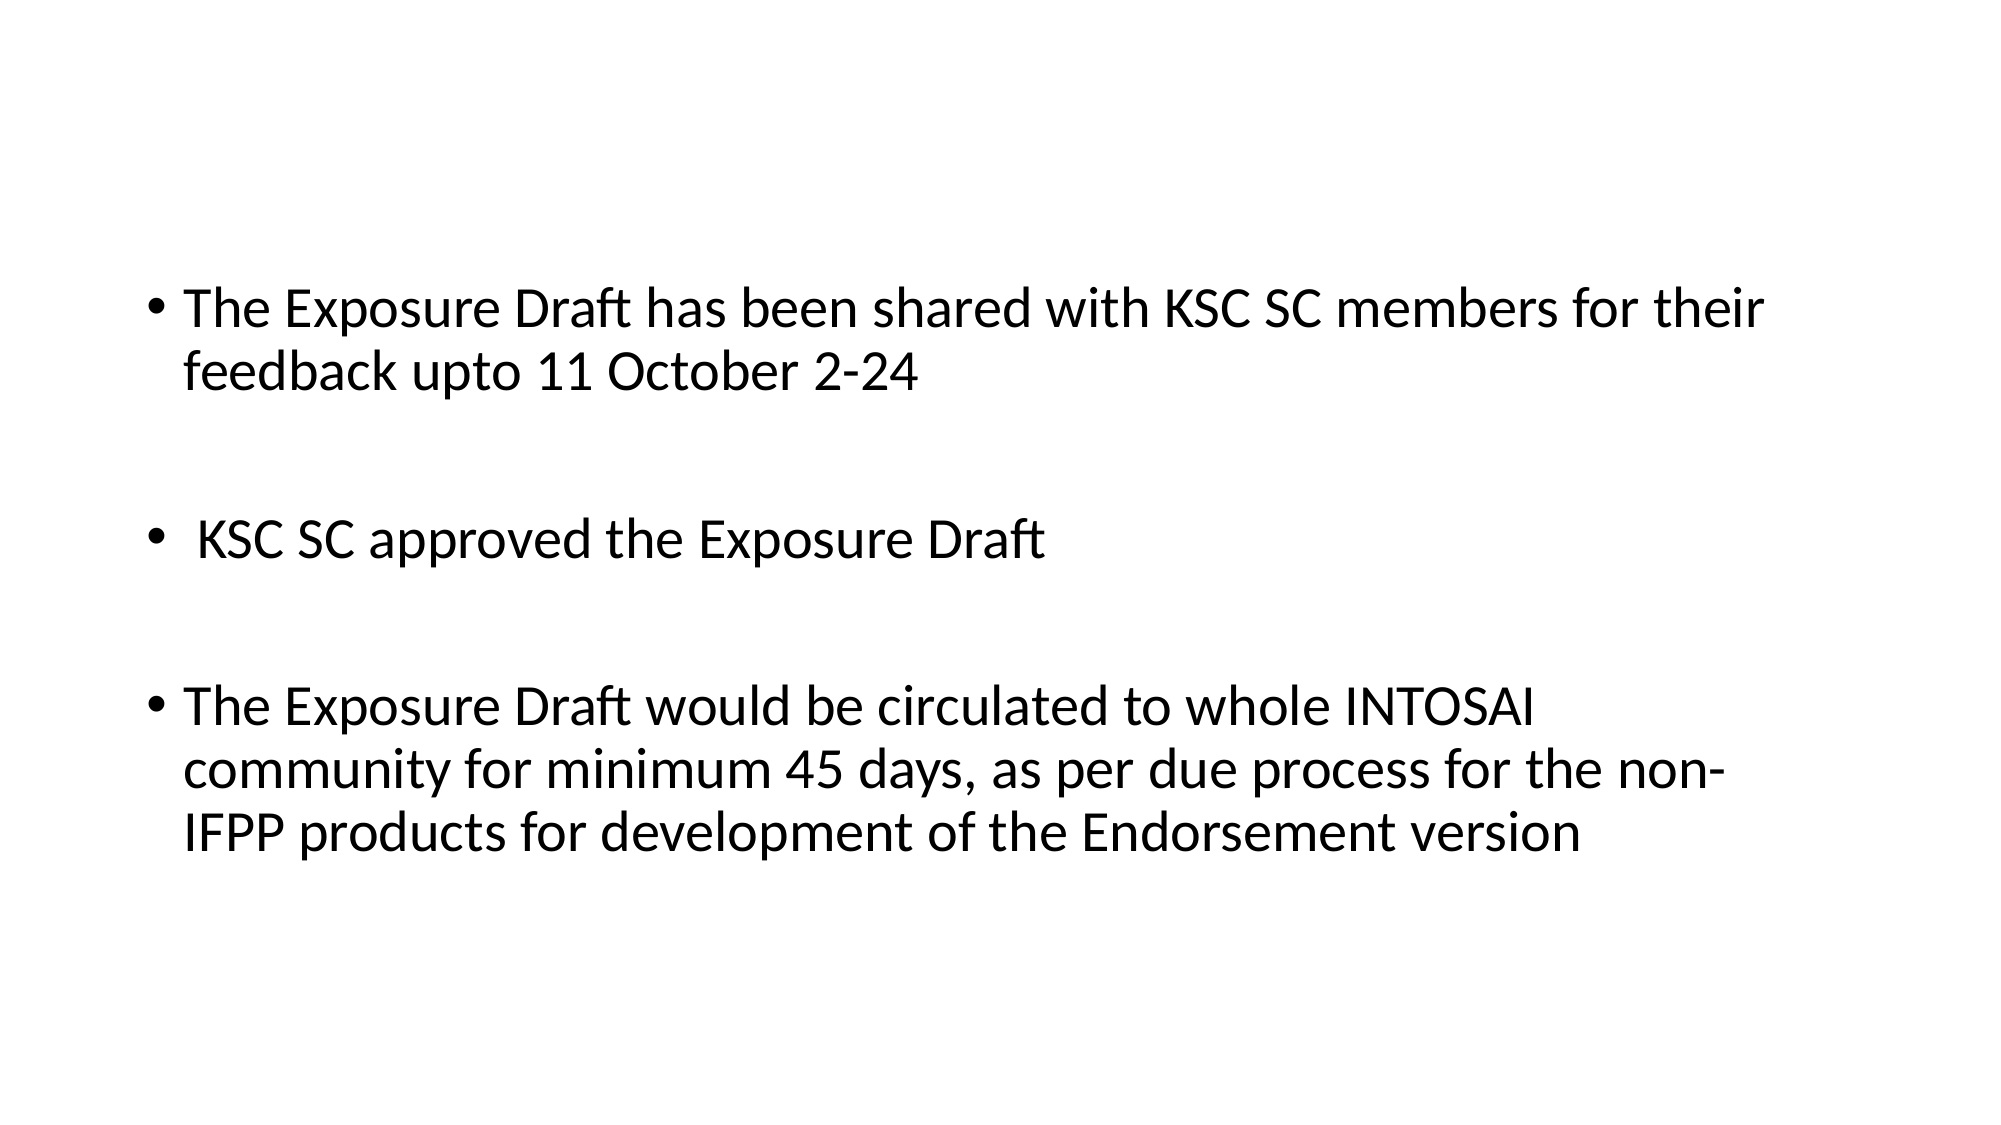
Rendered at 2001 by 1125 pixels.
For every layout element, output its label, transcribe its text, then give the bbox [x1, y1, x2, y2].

list The Exposure Draft has been shared with KSC SC members for their feedback upto 11 October 2-24 KSC SC approved the Exposure Draft The Exposure Draft would be circulated to whole INTOSAI community for minimum 45 days, as per due process for the non-IFPP products for development of the Endorsement version [131, 269, 1827, 888]
